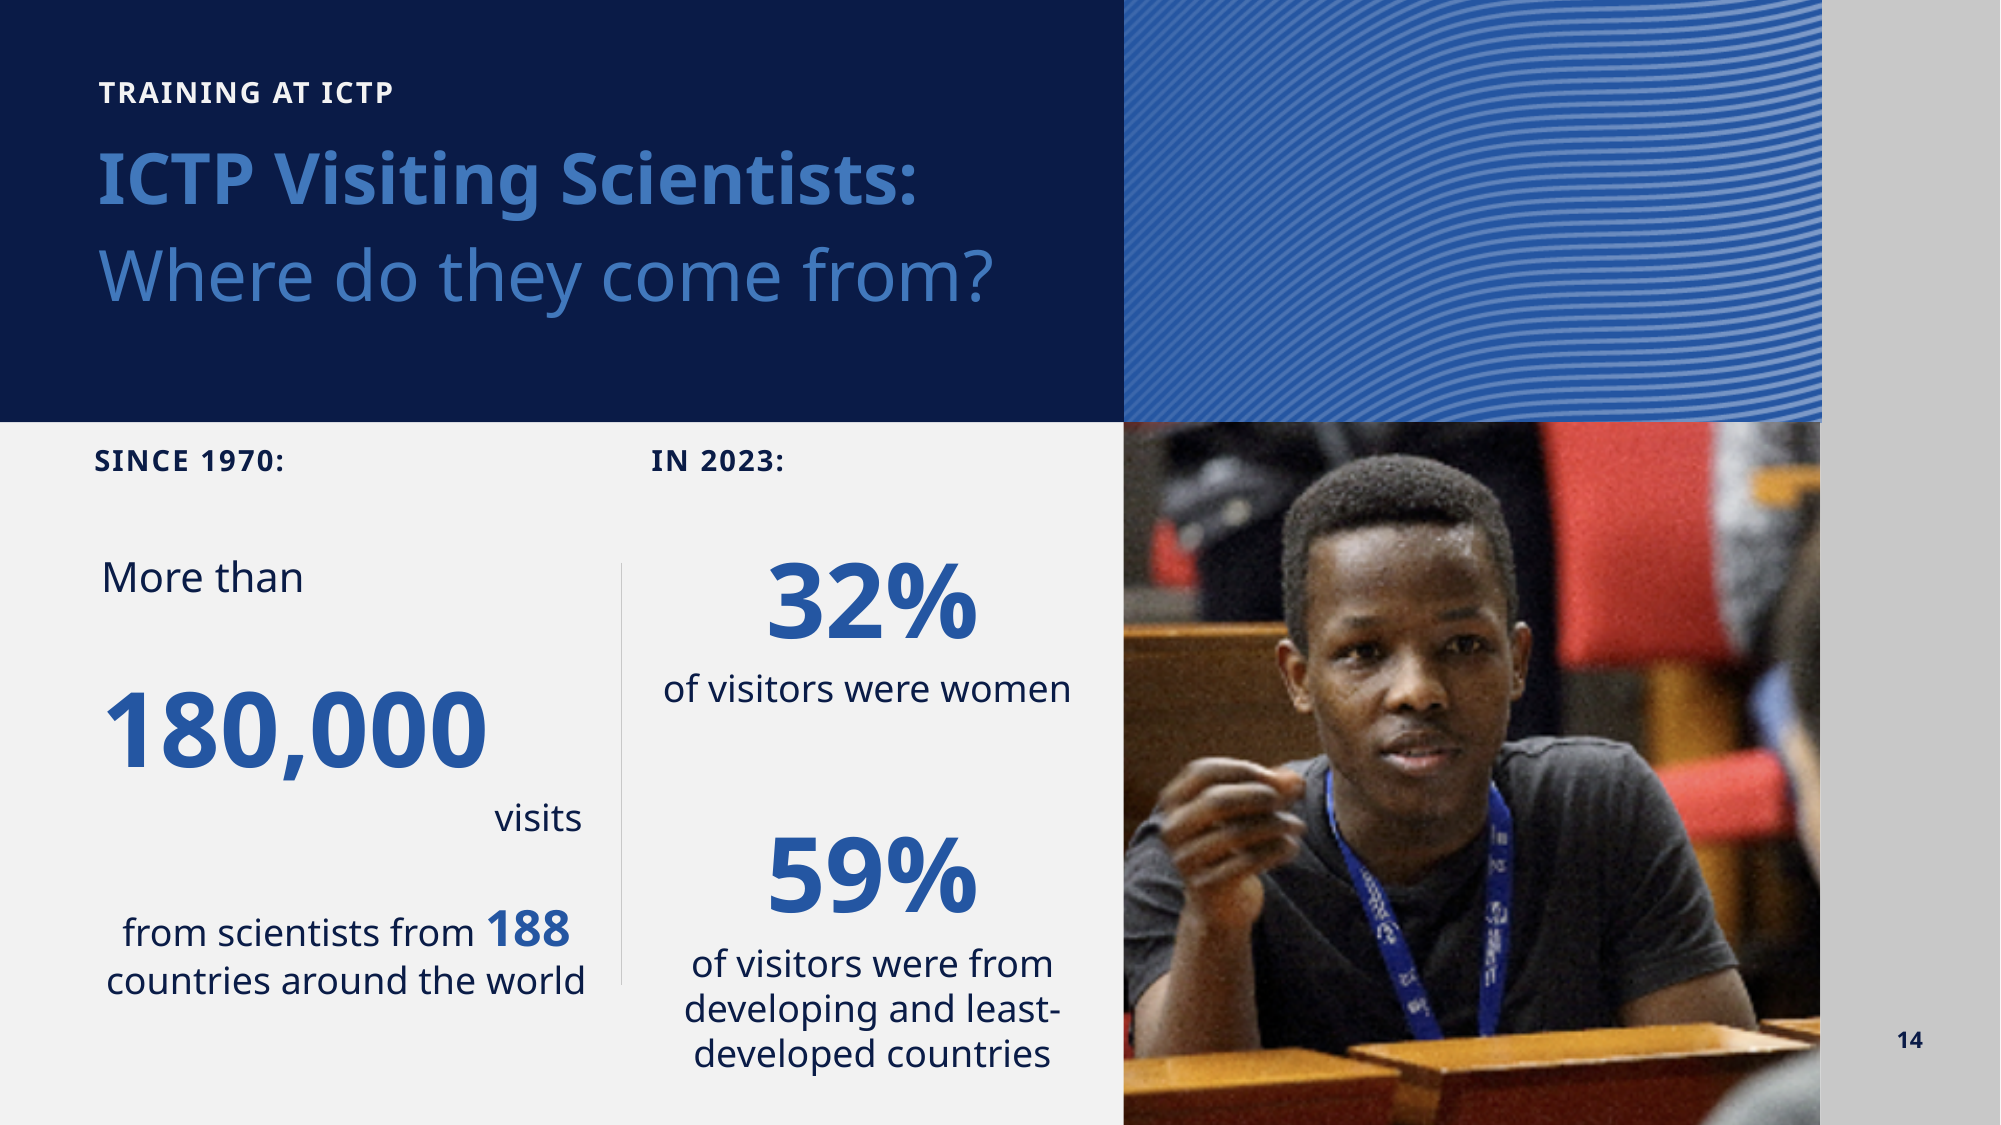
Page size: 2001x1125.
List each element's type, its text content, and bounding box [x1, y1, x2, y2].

text_box SINCE 1970: [94, 442, 381, 497]
picture [1123, 0, 1822, 1125]
list ICTP Visiting Scientists: Where do they come from? [83, 136, 1094, 312]
text_box More than 180,000 visits from scientists from 188 countries around the world [101, 550, 593, 1091]
text_box 32% of visitors were women 59% of visitors were from developing and least-developed countries [651, 533, 1094, 922]
text_box IN 2023: [651, 442, 938, 497]
text_box TRAINING AT ICTP [83, 71, 712, 117]
